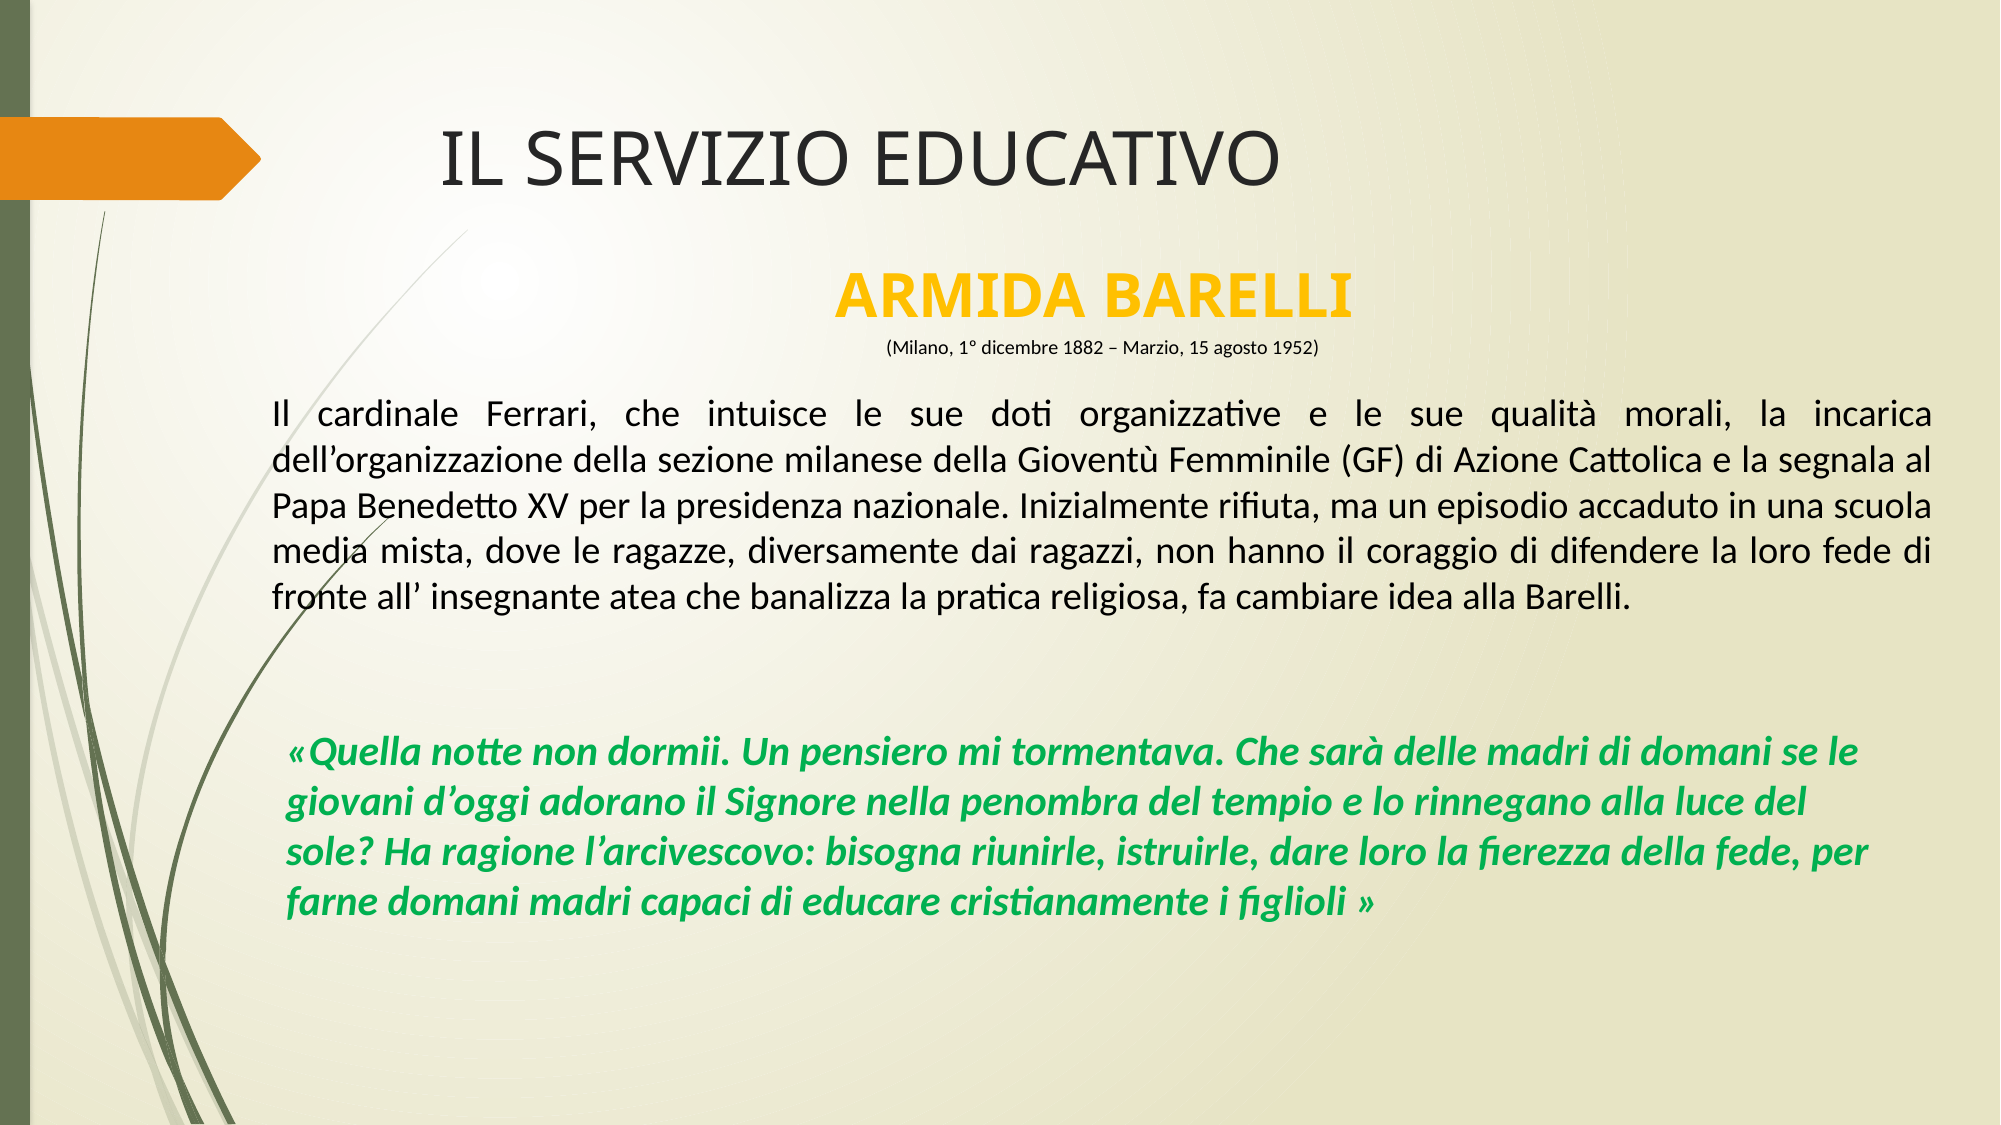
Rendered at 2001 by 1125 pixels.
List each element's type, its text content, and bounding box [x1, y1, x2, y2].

title IL SERVIZIO EDUCATIVO [425, 102, 1888, 223]
text_box «Quella notte non dormii. Un pensiero mi tormentava. Che sarà delle madri di domani se le giovani d’oggi adorano il Signore nella penombra del tempio e lo rinnegano alla luce del sole? Ha ragione l’arcivescovo: bisogna riunirle, istruirle, dare loro la fierezza della fede, per farne domani madri capaci di educare cristianamente i figlioli » [271, 716, 1888, 977]
list ARMIDA BARELLI (Milano, 1º dicembre 1882 – Marzio, 15 agosto 1952) Il cardinale Ferrari, che intuisce le sue doti organizzative e le sue qualità morali, la incarica dell’organizzazione della sezione milanese della Gioventù Femminile (GF) di Azione Cattolica e la segnala al Papa Benedetto XV per la presidenza nazionale. Inizialmente rifiuta, ma un episodio accaduto in una scuola media mista, dove le ragazze, diversamente dai ragazzi, non hanno il coraggio di difendere la loro fede di fronte all’ insegnante atea che banalizza la pratica religiosa, fa cambiare idea alla Barelli. [256, 223, 1949, 679]
